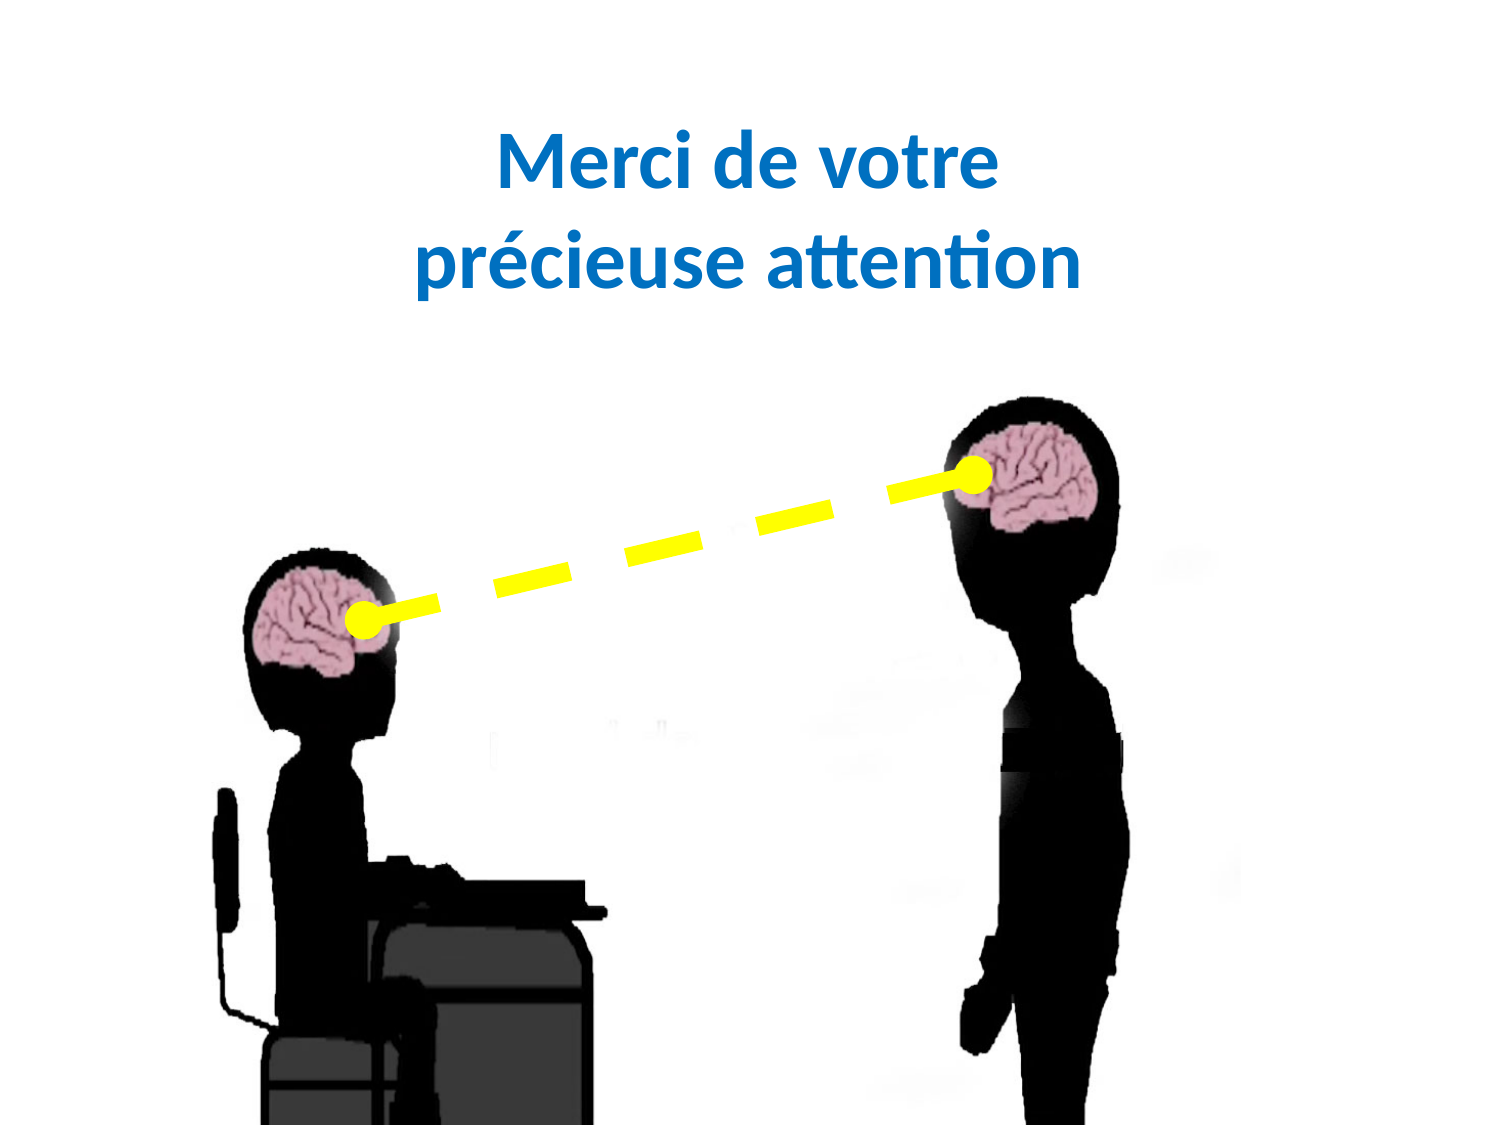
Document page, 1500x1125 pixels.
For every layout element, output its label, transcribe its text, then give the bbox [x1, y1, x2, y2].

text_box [364, 474, 974, 621]
text_box Merci de votre précieuse attention [364, 97, 1134, 313]
picture [187, 371, 1241, 1125]
